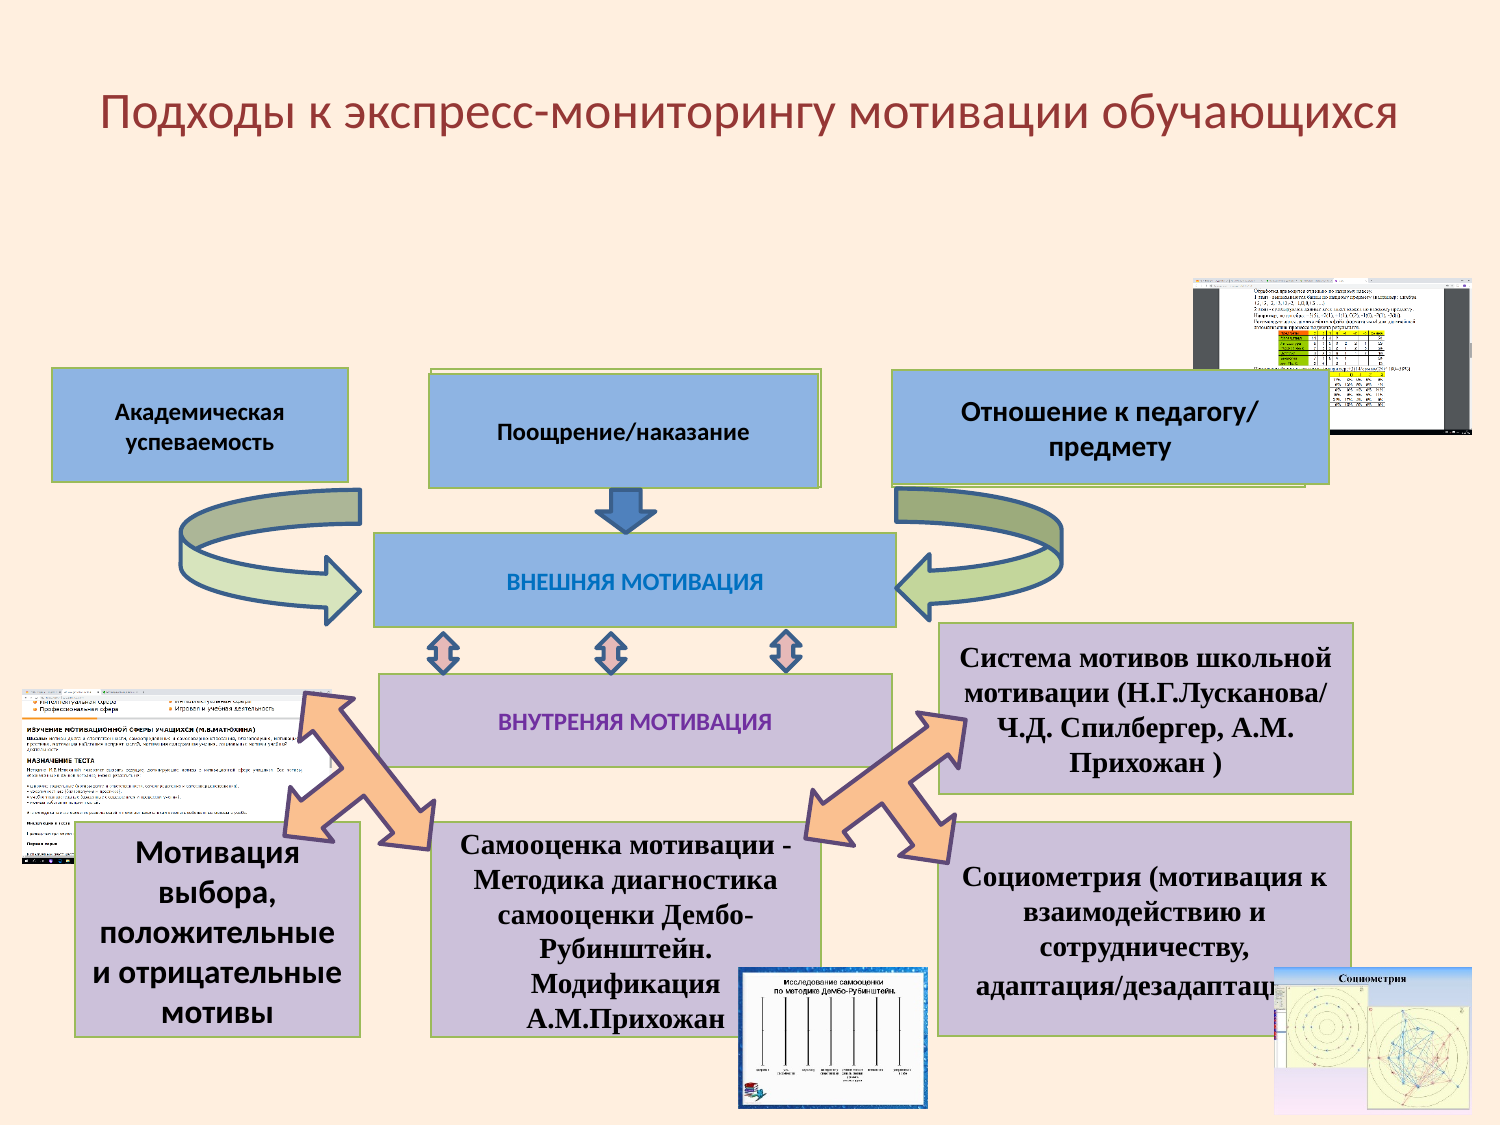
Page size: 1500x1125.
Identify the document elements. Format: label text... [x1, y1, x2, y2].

text_box [426, 631, 460, 676]
text_box ВНУТРЕНЯЯ МОТИВАЦИЯ [379, 673, 892, 767]
text_box Поощрение/наказание [428, 373, 819, 488]
text_box Академическая успеваемость [52, 368, 348, 482]
picture [1274, 966, 1472, 1115]
text_box [594, 631, 628, 676]
text_box [337, 694, 437, 852]
list Мотивация выбора, положительные и отрицательные мотивы [75, 822, 361, 1038]
picture [22, 689, 332, 864]
picture [1193, 278, 1472, 436]
text_box [594, 487, 658, 535]
picture [738, 966, 928, 1109]
text_box [803, 710, 968, 866]
text_box [769, 628, 803, 674]
text_box ВНЕШНЯЯ МОТИВАЦИЯ [374, 533, 897, 627]
text_box [891, 484, 1306, 488]
title Подходы к экспресс-мониторингу мотивации обучающихся [75, 45, 1425, 233]
text_box [430, 369, 821, 488]
text_box [178, 487, 363, 627]
text_box Самооценка мотивации - Методика диагностика самооценки Дембо-Рубинштейн. Модификация А.М.Прихожан [430, 822, 821, 1038]
text_box Социометрия (мотивация к взаимодействию и сотрудничеству, адаптация/дезадаптация) [937, 822, 1352, 1037]
text_box Отношение к педагогу/ предмету [891, 370, 1329, 484]
text_box [894, 486, 1064, 623]
text_box Система мотивов школьной мотивации (Н.Г.Лусканова/ Ч.Д. Спилбергер, А.М. Прихожан ) [939, 622, 1353, 794]
